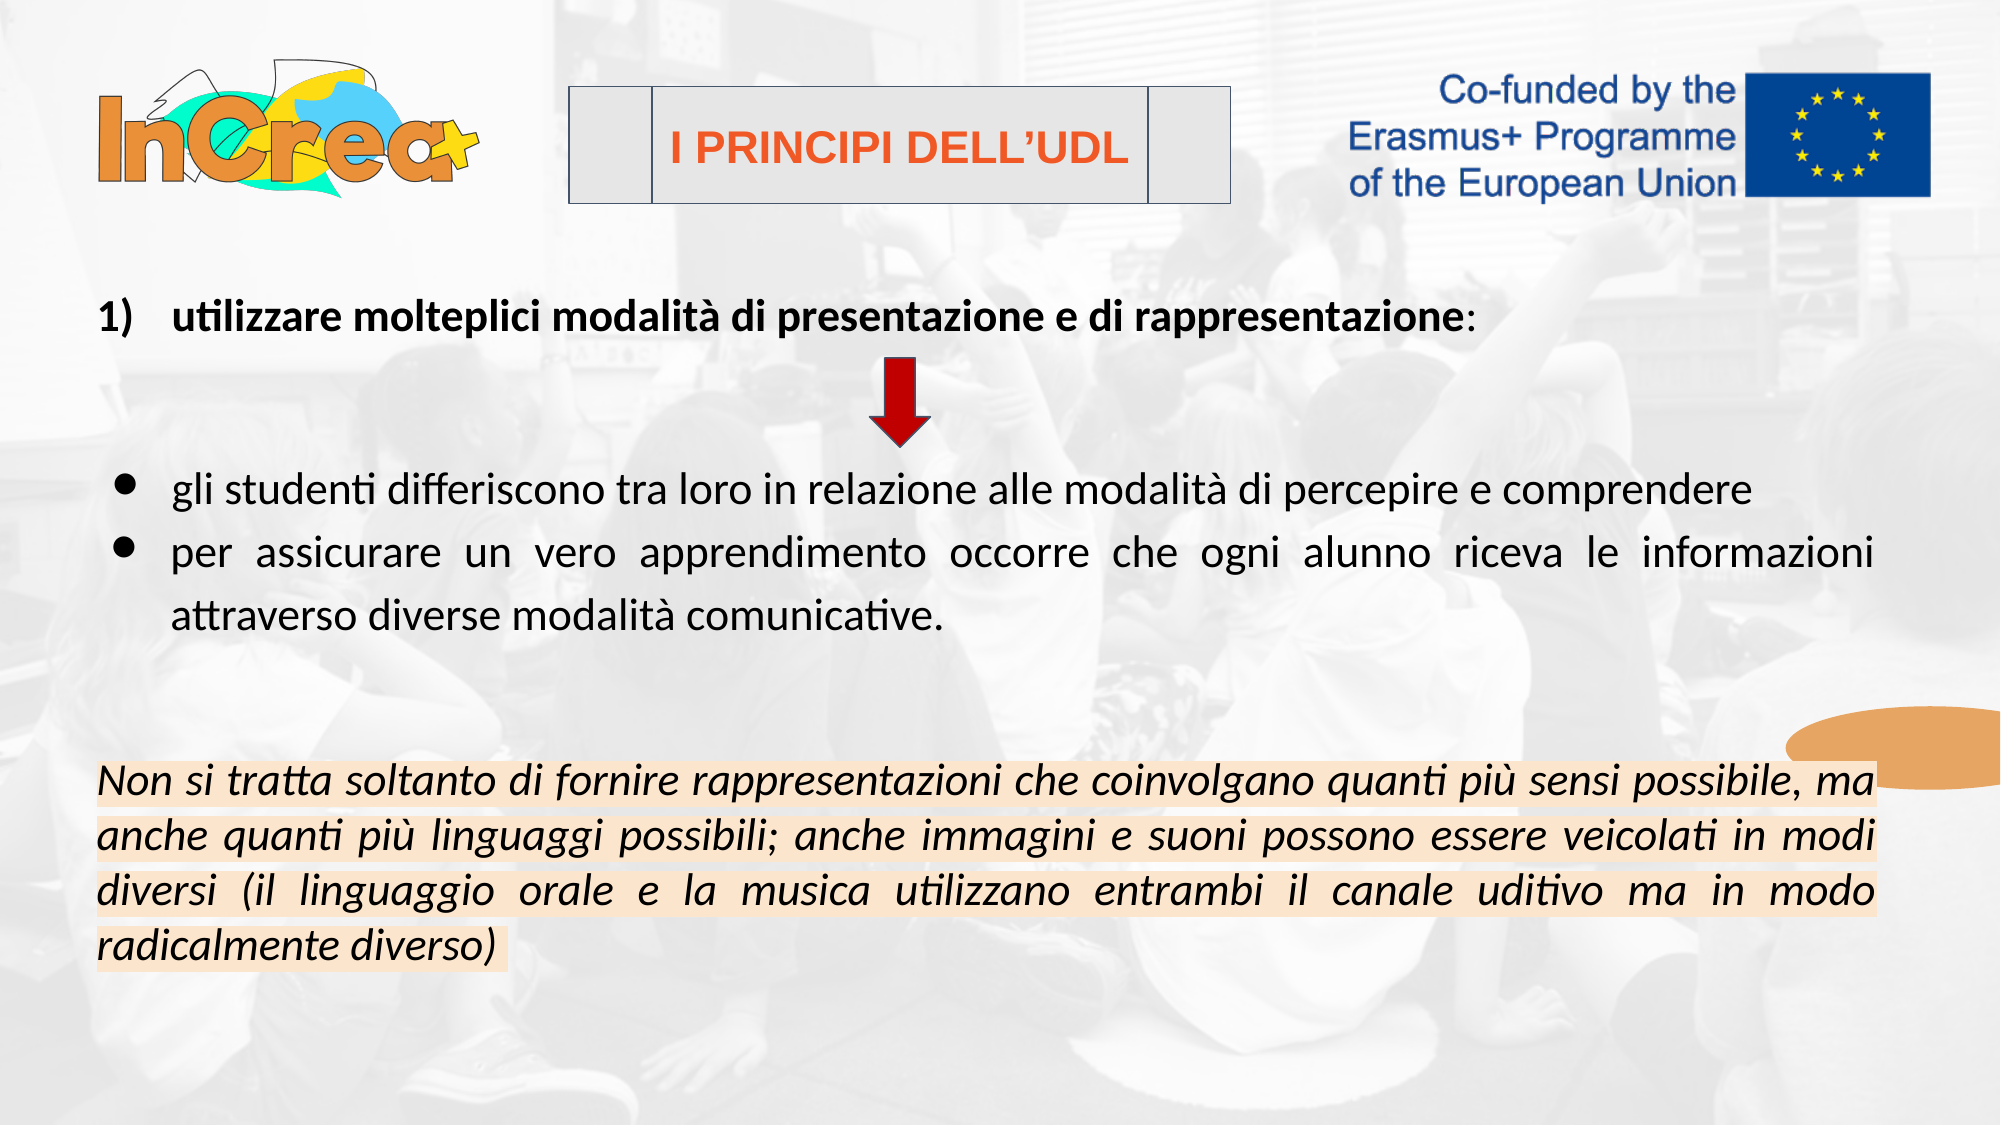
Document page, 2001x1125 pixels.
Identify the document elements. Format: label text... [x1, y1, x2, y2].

text_box I PRINCIPI DELL’UDL [569, 86, 1231, 204]
text_box utilizzare molteplici modalità di presentazione e di rappresentazione: gli studenti differiscono tra loro in relazione alle modalità di percepire e comprendere per assicurare un vero apprendimento occorre che ogni alunno riceva le informazioni attraverso diverse modalità comunicative. Non si tratta soltanto di fornire rappresentazioni che coinvolgano quanti più sensi possibile, ma anche quanti più linguaggi possibili; anche immagini e suoni possono essere veicolati in modi diversi (il linguaggio orale e la musica utilizzano entrambi il canale uditivo ma in modo radicalmente diverso) [81, 277, 1892, 978]
picture [93, 52, 482, 203]
picture [1331, 69, 1944, 209]
text_box [869, 357, 931, 448]
